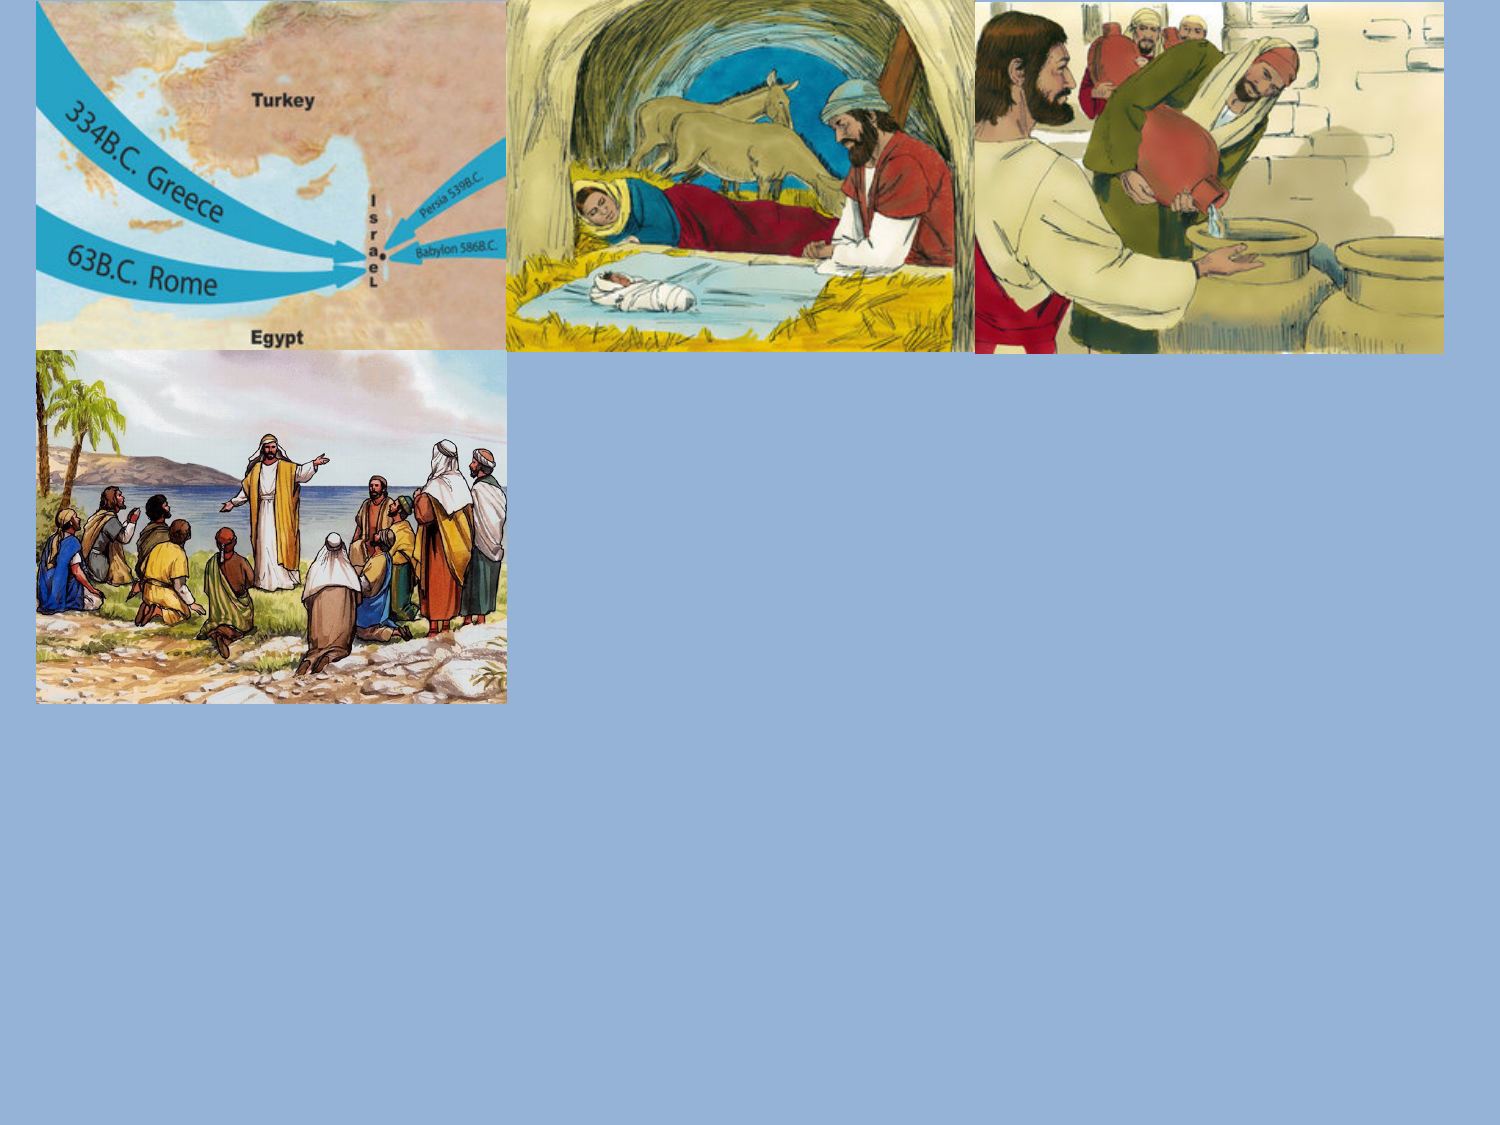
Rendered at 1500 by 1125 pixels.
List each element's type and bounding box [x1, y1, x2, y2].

picture [36, 0, 1444, 704]
